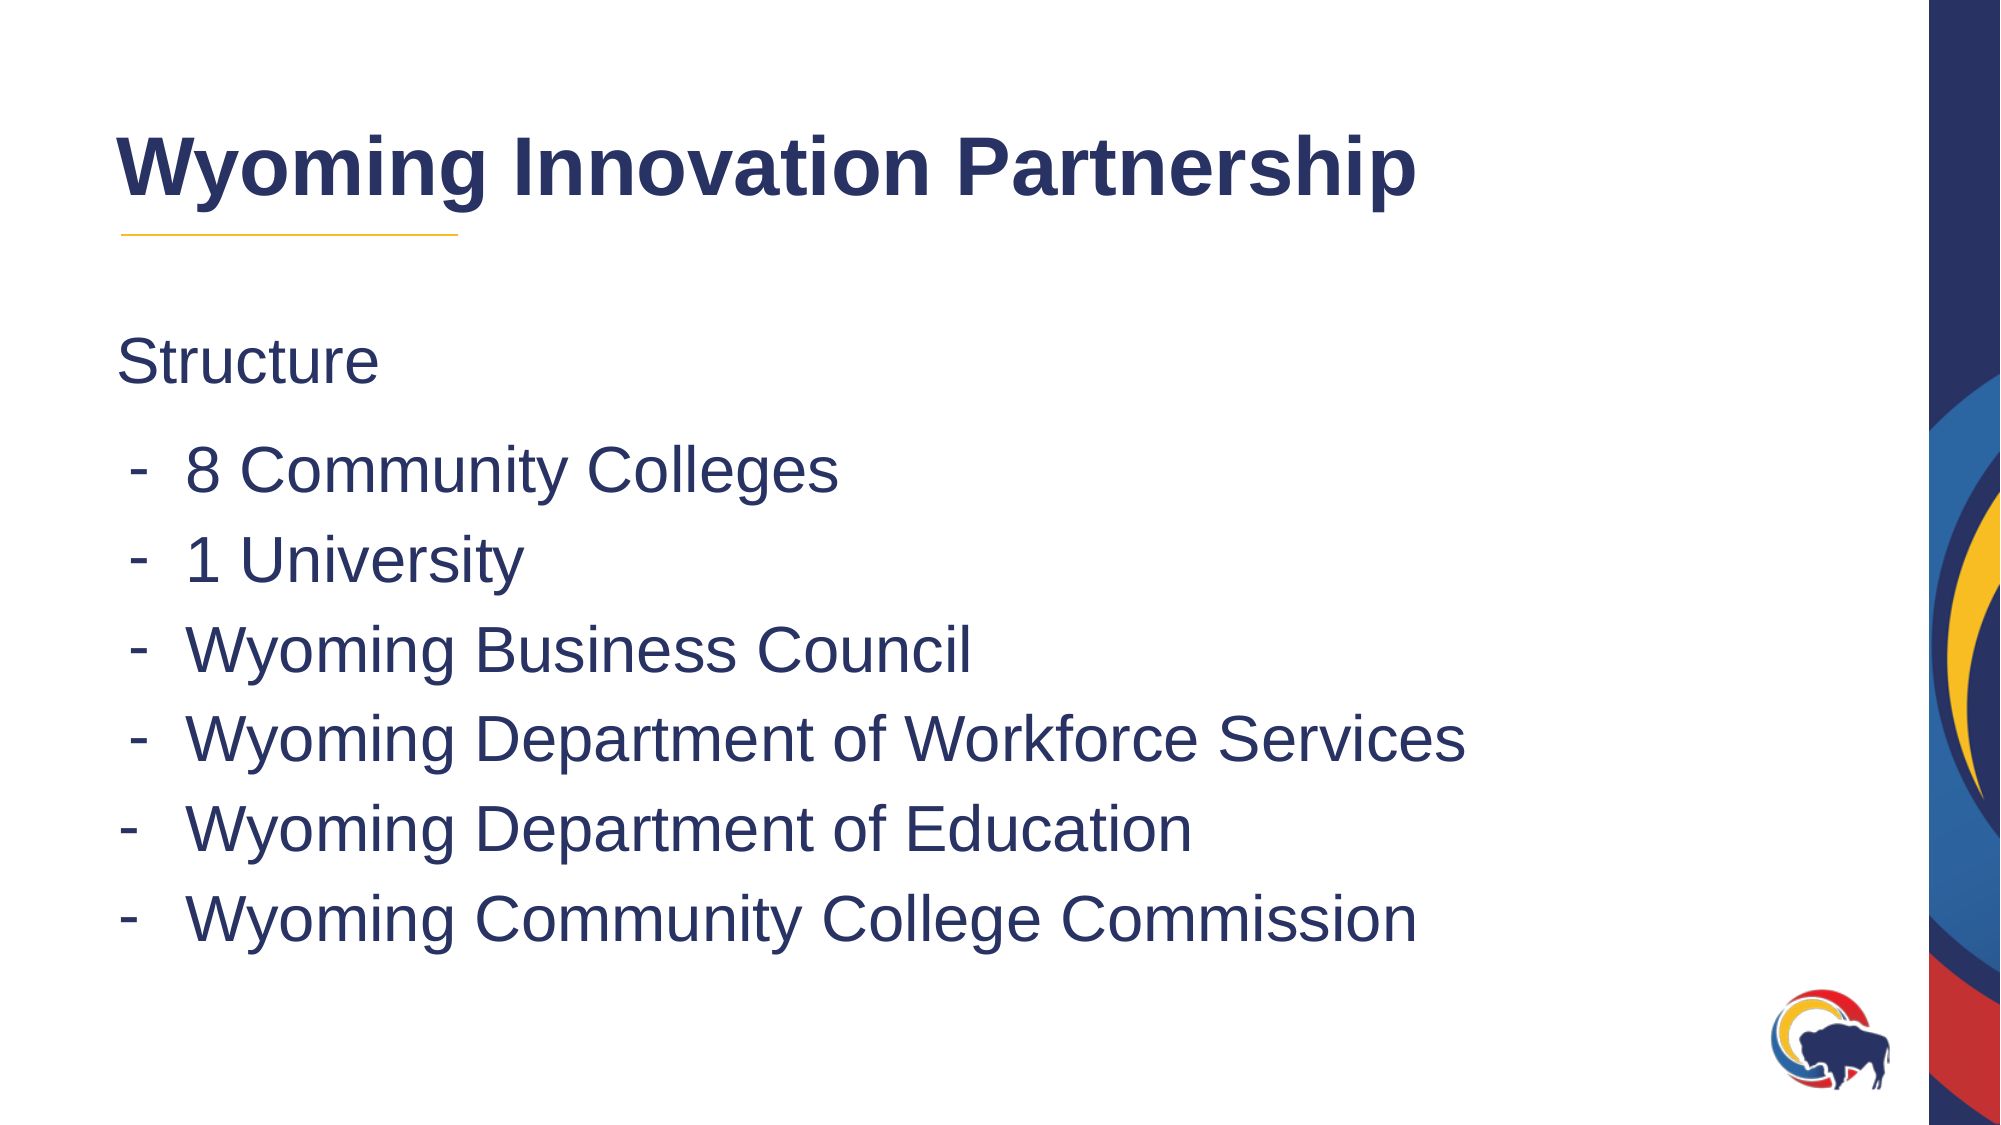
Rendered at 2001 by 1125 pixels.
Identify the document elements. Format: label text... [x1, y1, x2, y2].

picture [1929, 0, 2000, 1125]
title Wyoming Innovation Partnership [101, 59, 1863, 278]
picture [1769, 988, 1891, 1093]
list Structure 8 Community Colleges 1 University Wyoming Business Council Wyoming Department of Workforce Services Wyoming Department of Education Wyoming Community College Commission [101, 299, 1863, 967]
